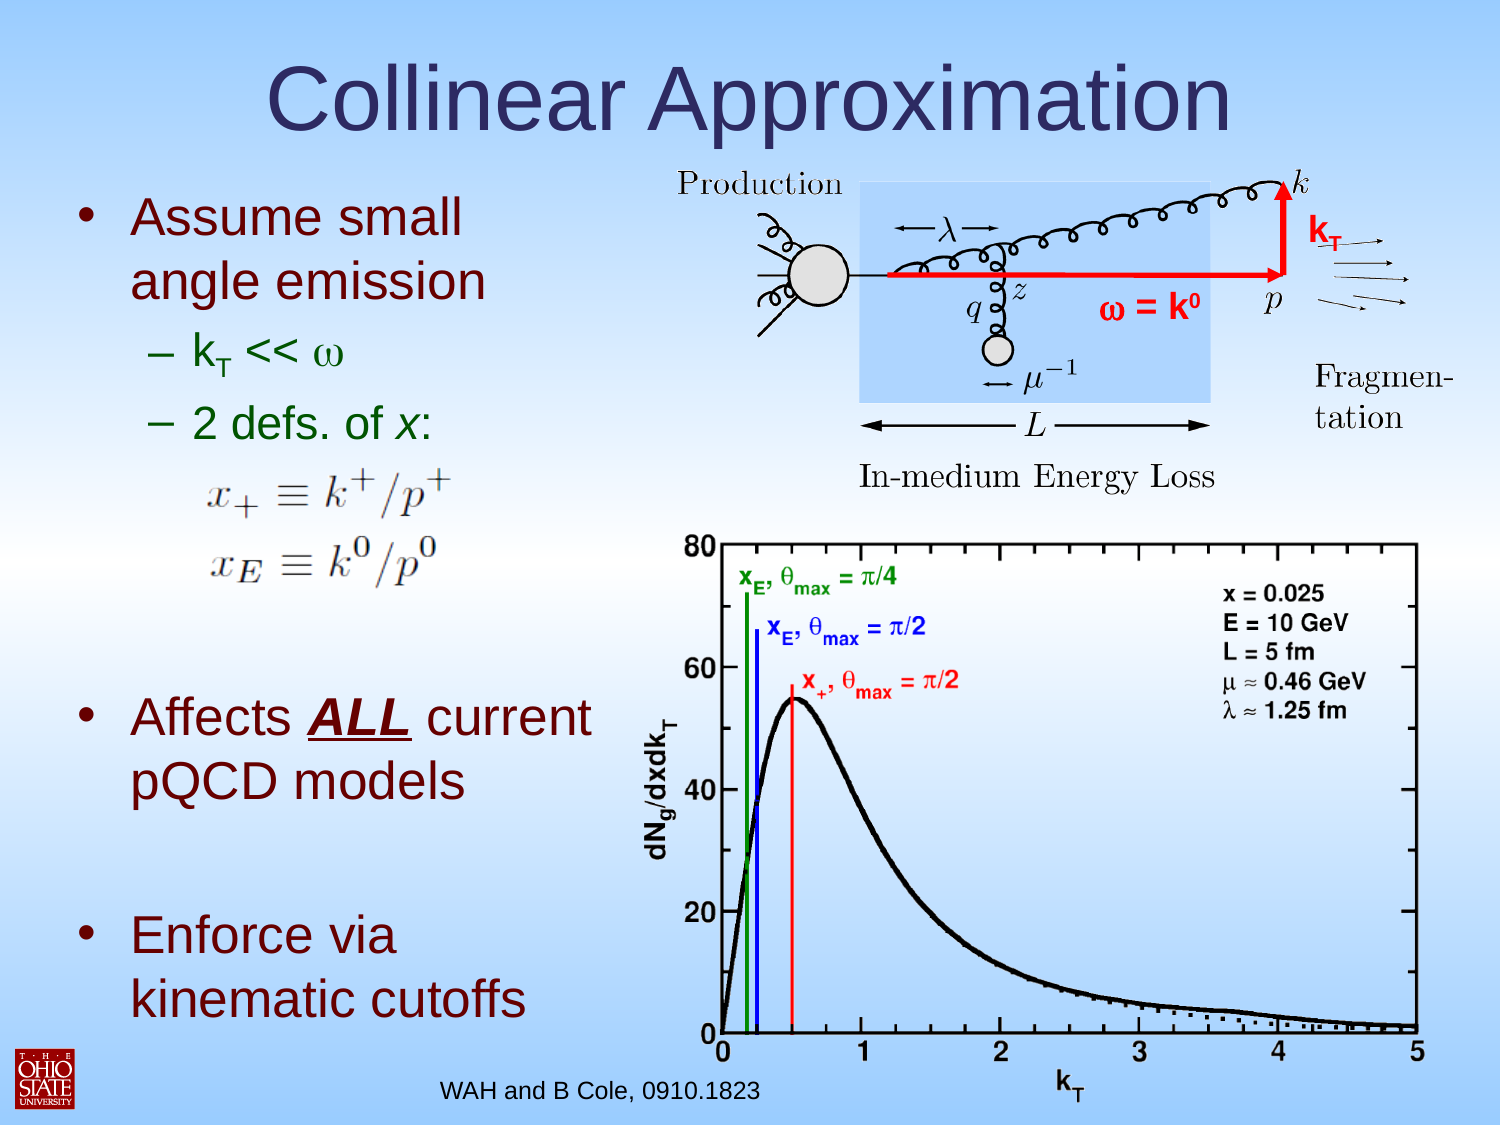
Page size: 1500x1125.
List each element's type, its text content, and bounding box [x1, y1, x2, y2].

picture [663, 149, 1466, 501]
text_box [887, 180, 1359, 336]
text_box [180, 462, 463, 596]
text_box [424, 524, 1447, 1113]
list Assume small angle emission kT << w 2 defs. of x: Affects ALL current pQCD models Enforce via kinematic cutoffs [62, 174, 613, 1050]
picture [15, 1048, 75, 1110]
title Collinear Approximation [0, 0, 1500, 188]
